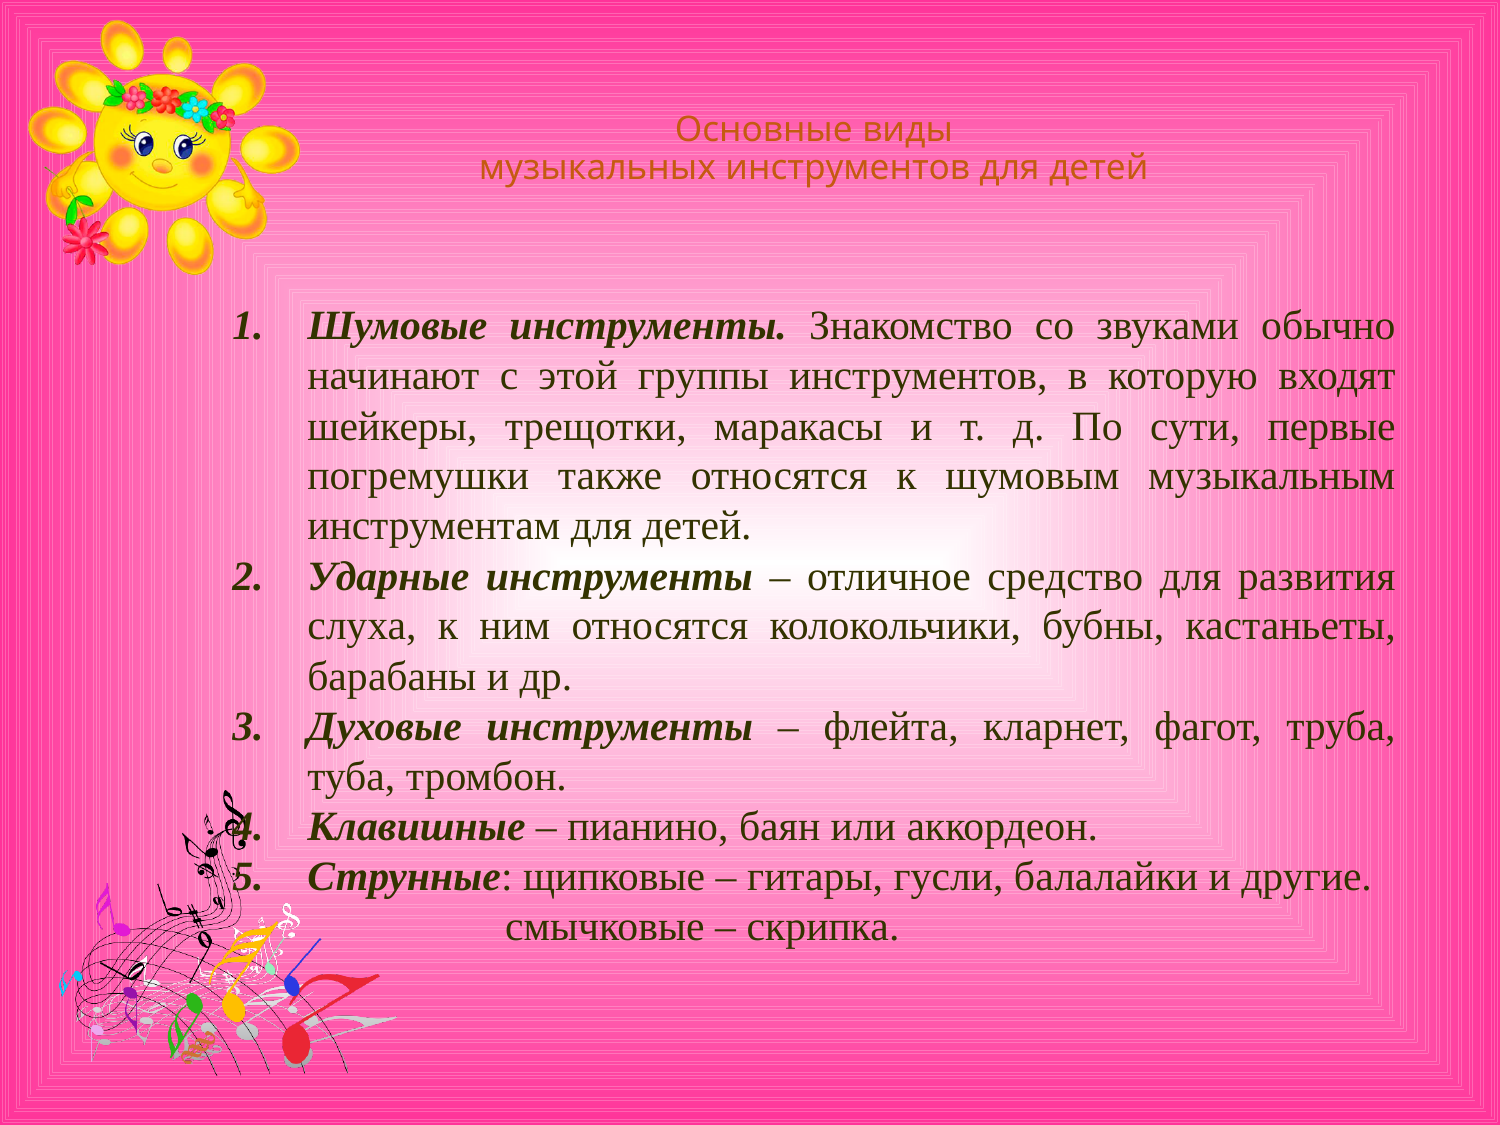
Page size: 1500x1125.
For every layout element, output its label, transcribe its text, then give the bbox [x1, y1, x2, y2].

title Основные виды музыкальных инструментов для детей [302, 103, 1462, 238]
text_box Шумовые инструменты. Знакомство со звуками обычно начинают с этой группы инструментов, в которую входят шейкеры, трещотки, маракасы и т. д. По сути, первые погремушки также относятся к шумовым музыкальным инструментам для детей. Ударные инструменты – отличное средство для развития слуха, к ним относятся колокольчики, бубны, кастаньеты, барабаны и др. Духовые инструменты – флейта, кларнет, фагот, труба, туба, тромбон. Клавишные – пианино, баян или аккордеон. Струнные: щипковые – гитары, гусли, балалайки и другие. смычковые – скрипка. [217, 290, 1411, 956]
picture [25, 16, 302, 277]
picture [59, 790, 397, 1076]
